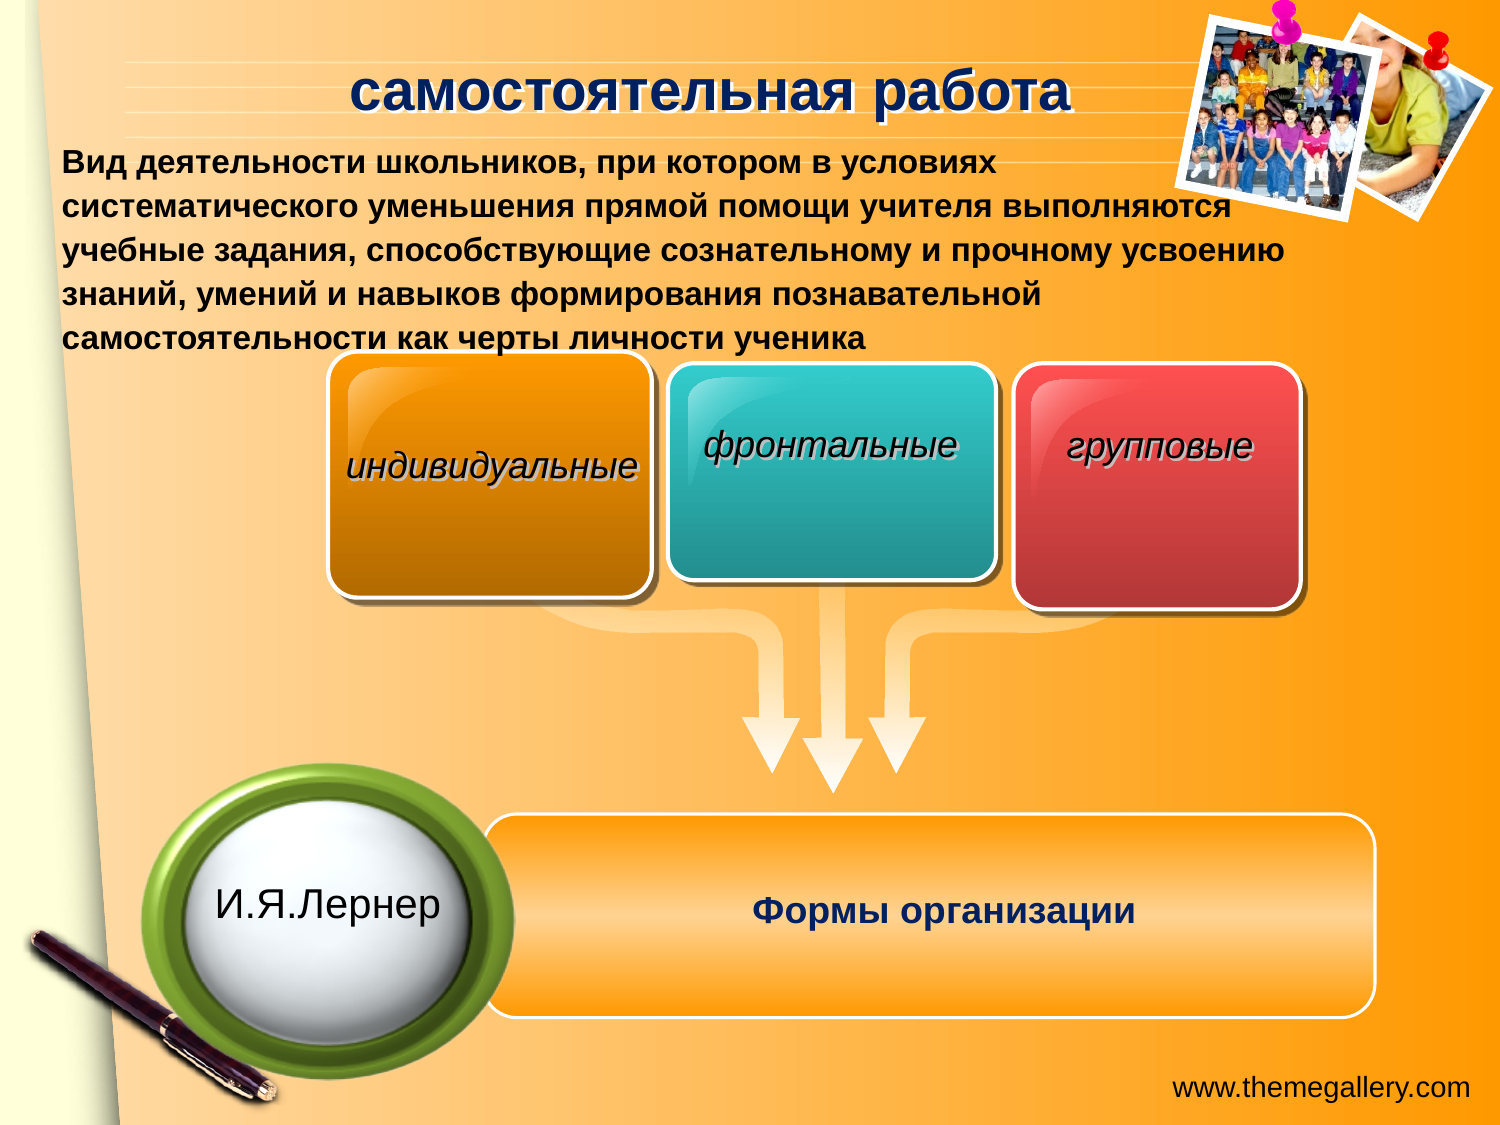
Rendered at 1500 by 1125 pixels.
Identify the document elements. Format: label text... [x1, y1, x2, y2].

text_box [327, 351, 652, 598]
picture [1351, 22, 1484, 212]
picture [12, 0, 288, 1125]
text_box Вид деятельности школьников, при котором в условиях систематического уменьшения прямой помощи учителя выполняются учебные задания, способствующие сознательному и прочному усвоению знаний, умений и навыков формирования познавательной самостоятельности как черты личности ученика [46, 128, 1311, 364]
picture [1270, 0, 1371, 211]
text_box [1013, 363, 1301, 610]
text_box [541, 607, 800, 760]
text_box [140, 762, 1376, 1081]
title самостоятельная работа [149, 12, 1288, 128]
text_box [667, 363, 997, 581]
text_box [868, 608, 1105, 760]
text_box [802, 589, 863, 760]
